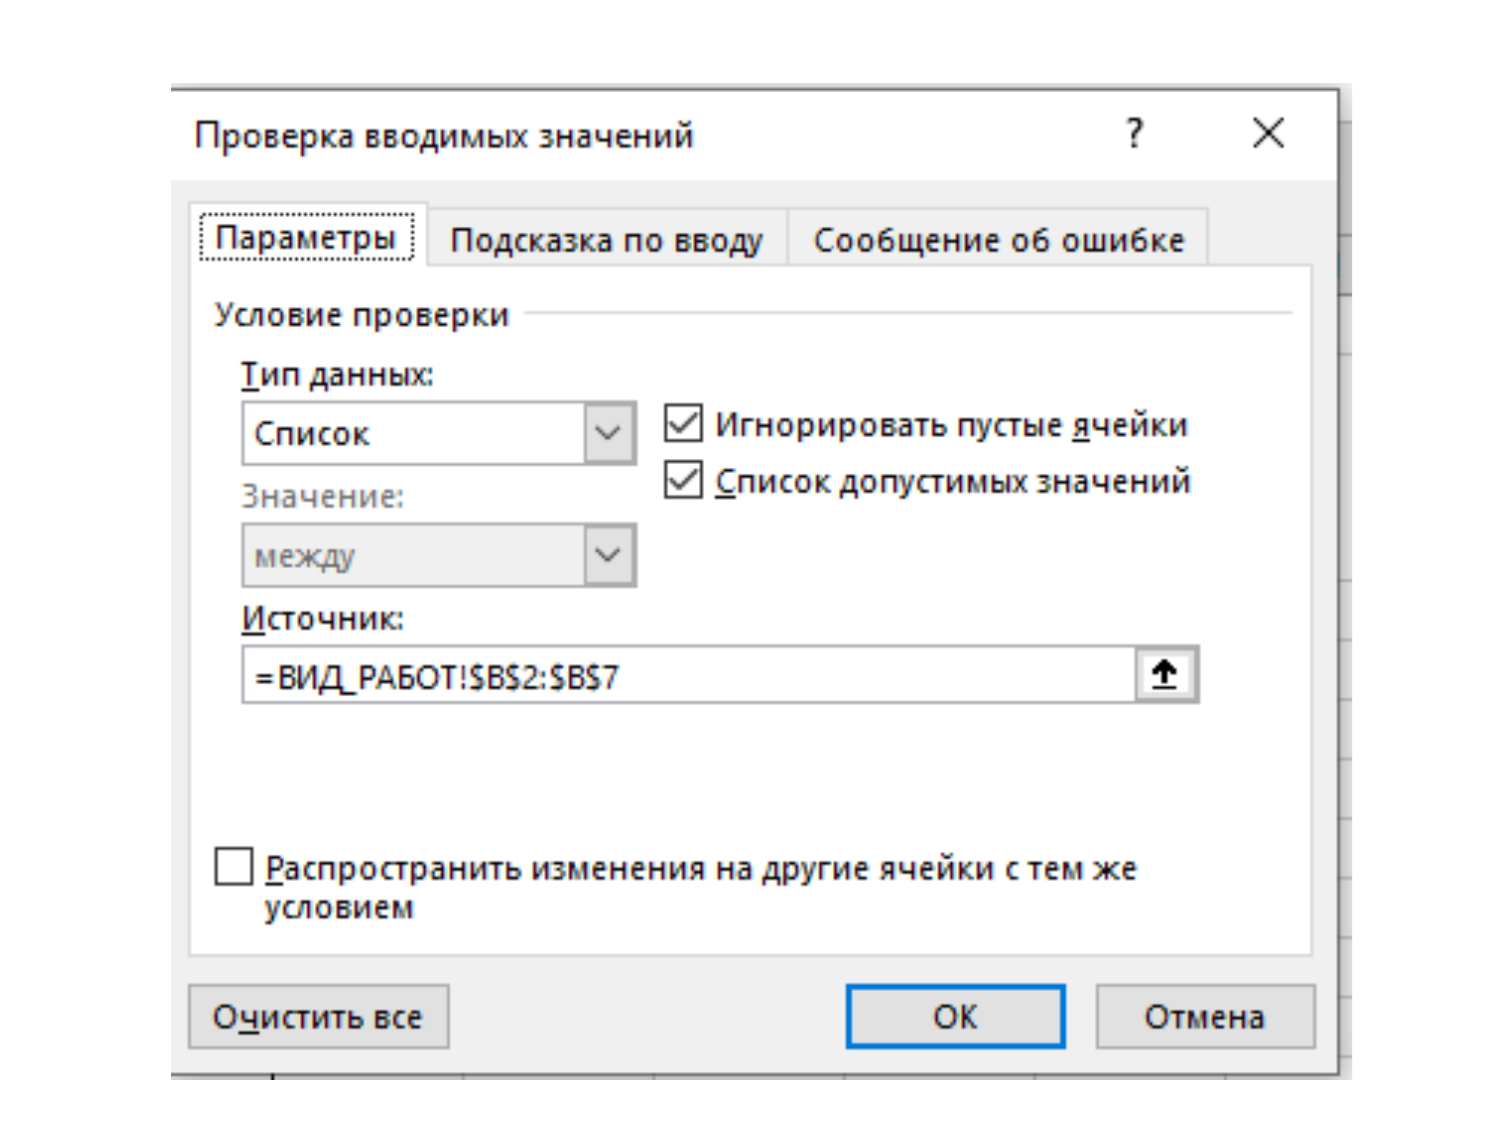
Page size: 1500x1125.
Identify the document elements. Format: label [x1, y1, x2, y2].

list [170, 82, 1353, 1081]
